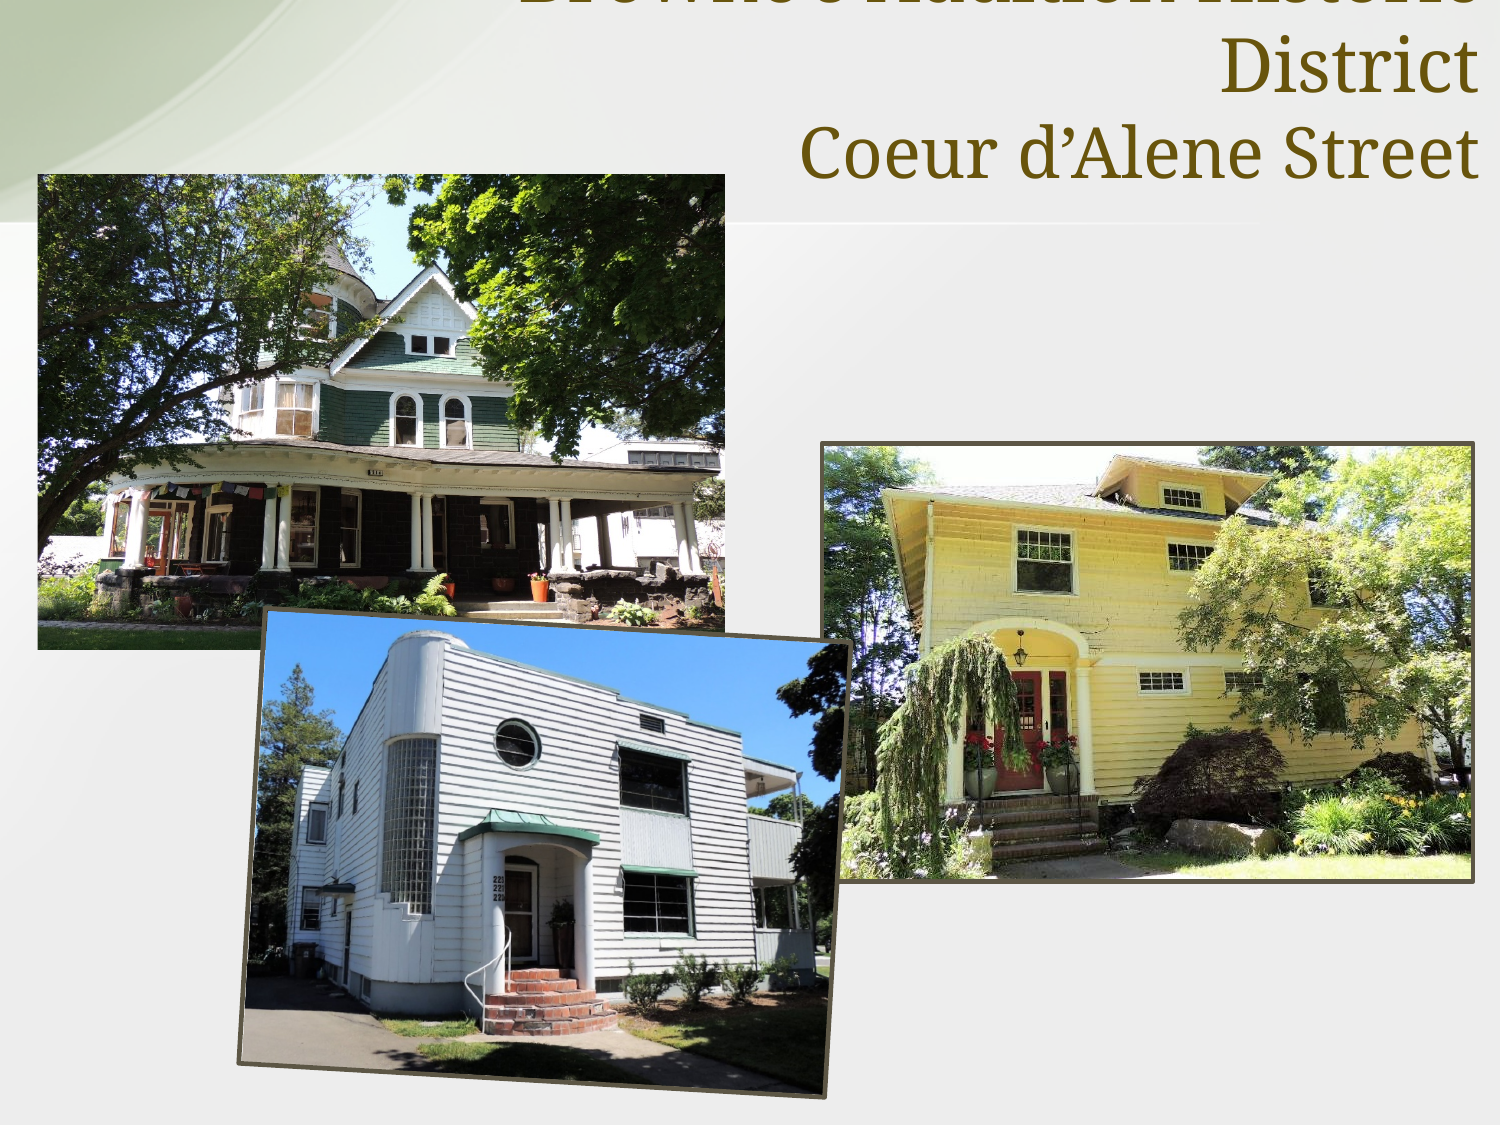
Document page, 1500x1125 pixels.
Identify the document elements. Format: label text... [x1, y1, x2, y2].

title Browne’s Addition Historic District Coeur d’Alene Street [395, 0, 1496, 200]
picture [0, 0, 1500, 1125]
